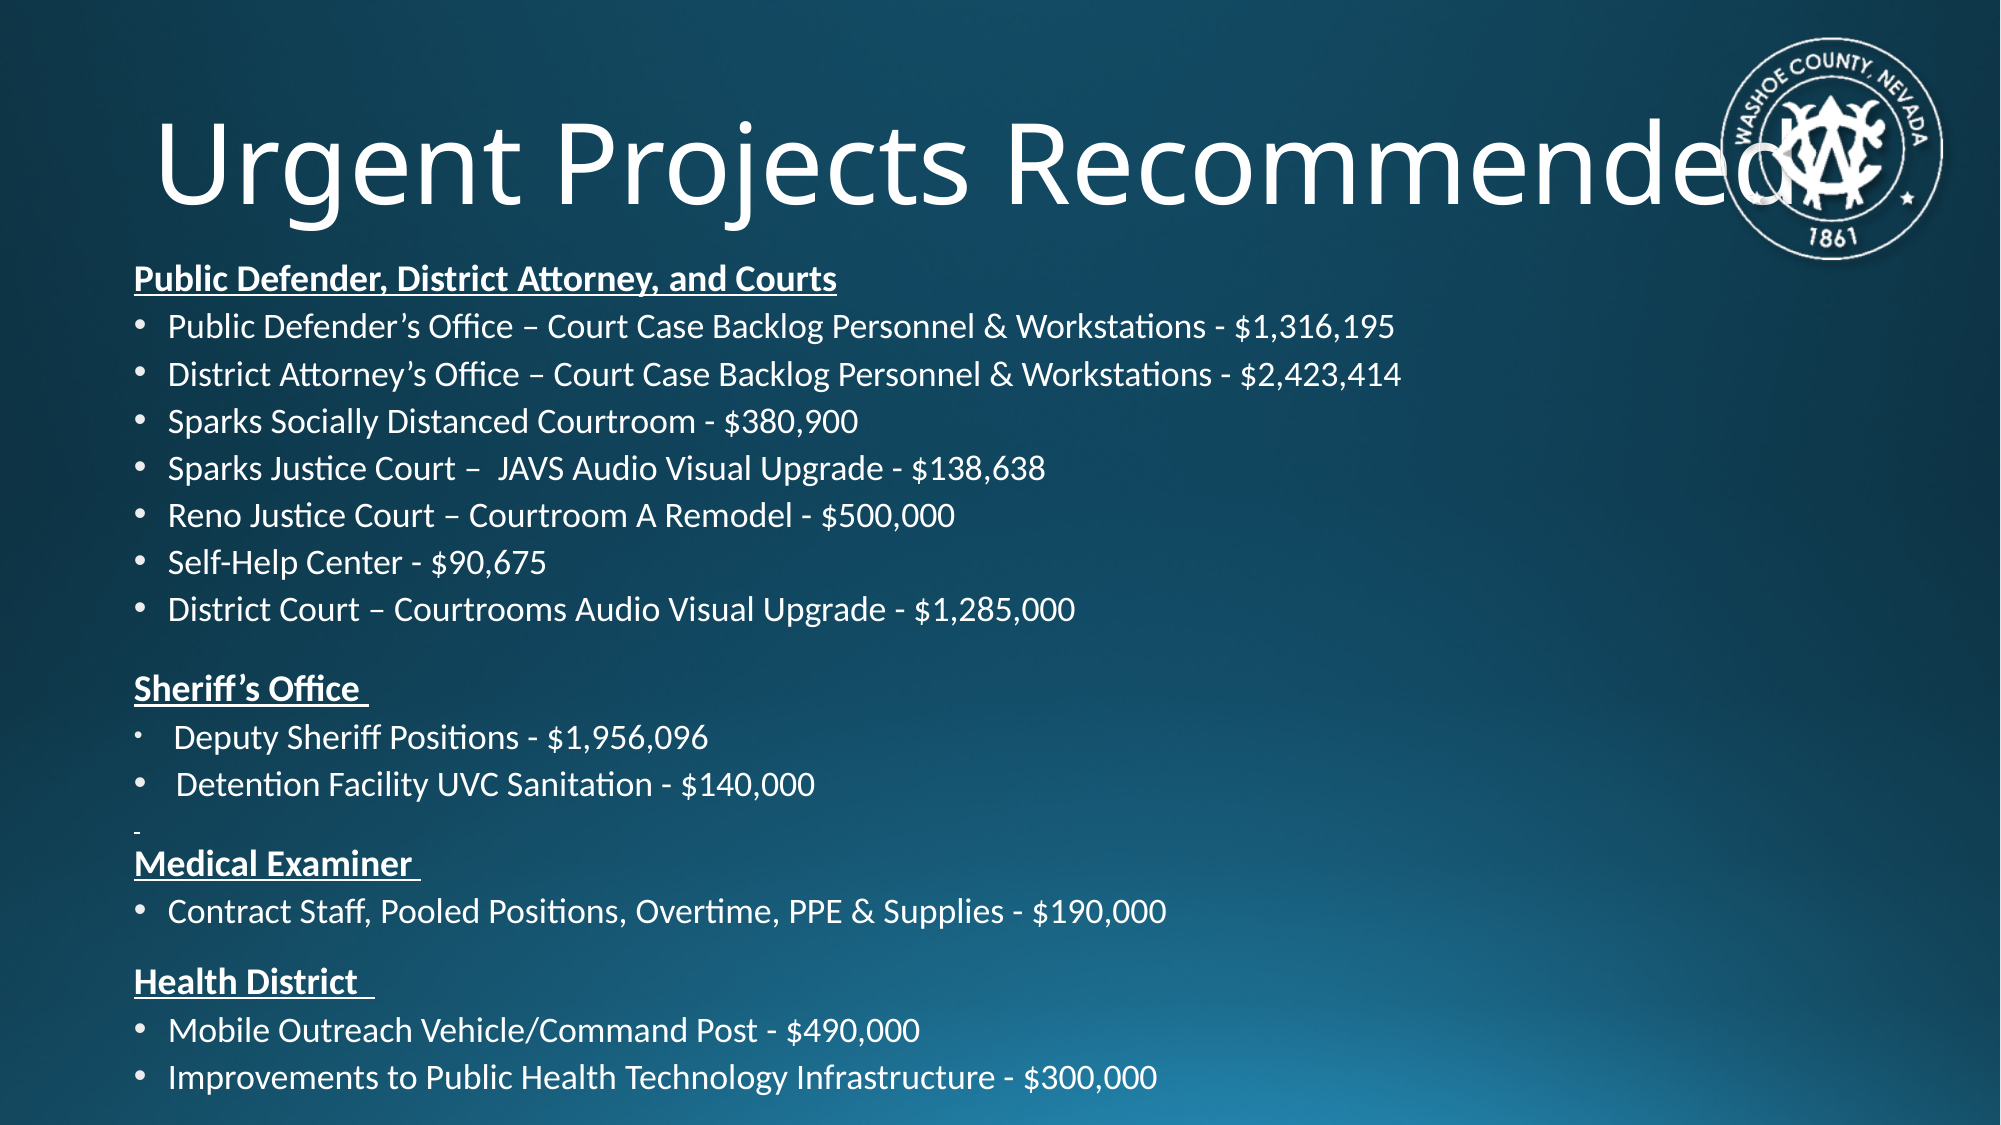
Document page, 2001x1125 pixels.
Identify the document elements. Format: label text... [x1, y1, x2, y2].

list Public Defender, District Attorney, and Courts Public Defender’s Office – Court Case Backlog Personnel & Workstations - $1,316,195 District Attorney’s Office – Court Case Backlog Personnel & Workstations - $2,423,414 Sparks Socially Distanced Courtroom - $380,900 Sparks Justice Court – JAVS Audio Visual Upgrade - $138,638 Reno Justice Court – Courtroom A Remodel - $500,000 Self-Help Center - $90,675 District Court – Courtrooms Audio Visual Upgrade - $1,285,000 Sheriff’s Office Deputy Sheriff Positions - $1,956,096 Detention Facility UVC Sanitation - $140,000 Medical Examiner Contract Staff, Pooled Positions, Overtime, PPE & Supplies - $190,000 Health District Mobile Outreach Vehicle/Command Post - $490,000 Improvements to Public Health Technology Infrastructure - $300,000 [118, 239, 1961, 1107]
picture [0, 0, 2001, 1125]
title Urgent Projects Recommended [137, 59, 1715, 239]
